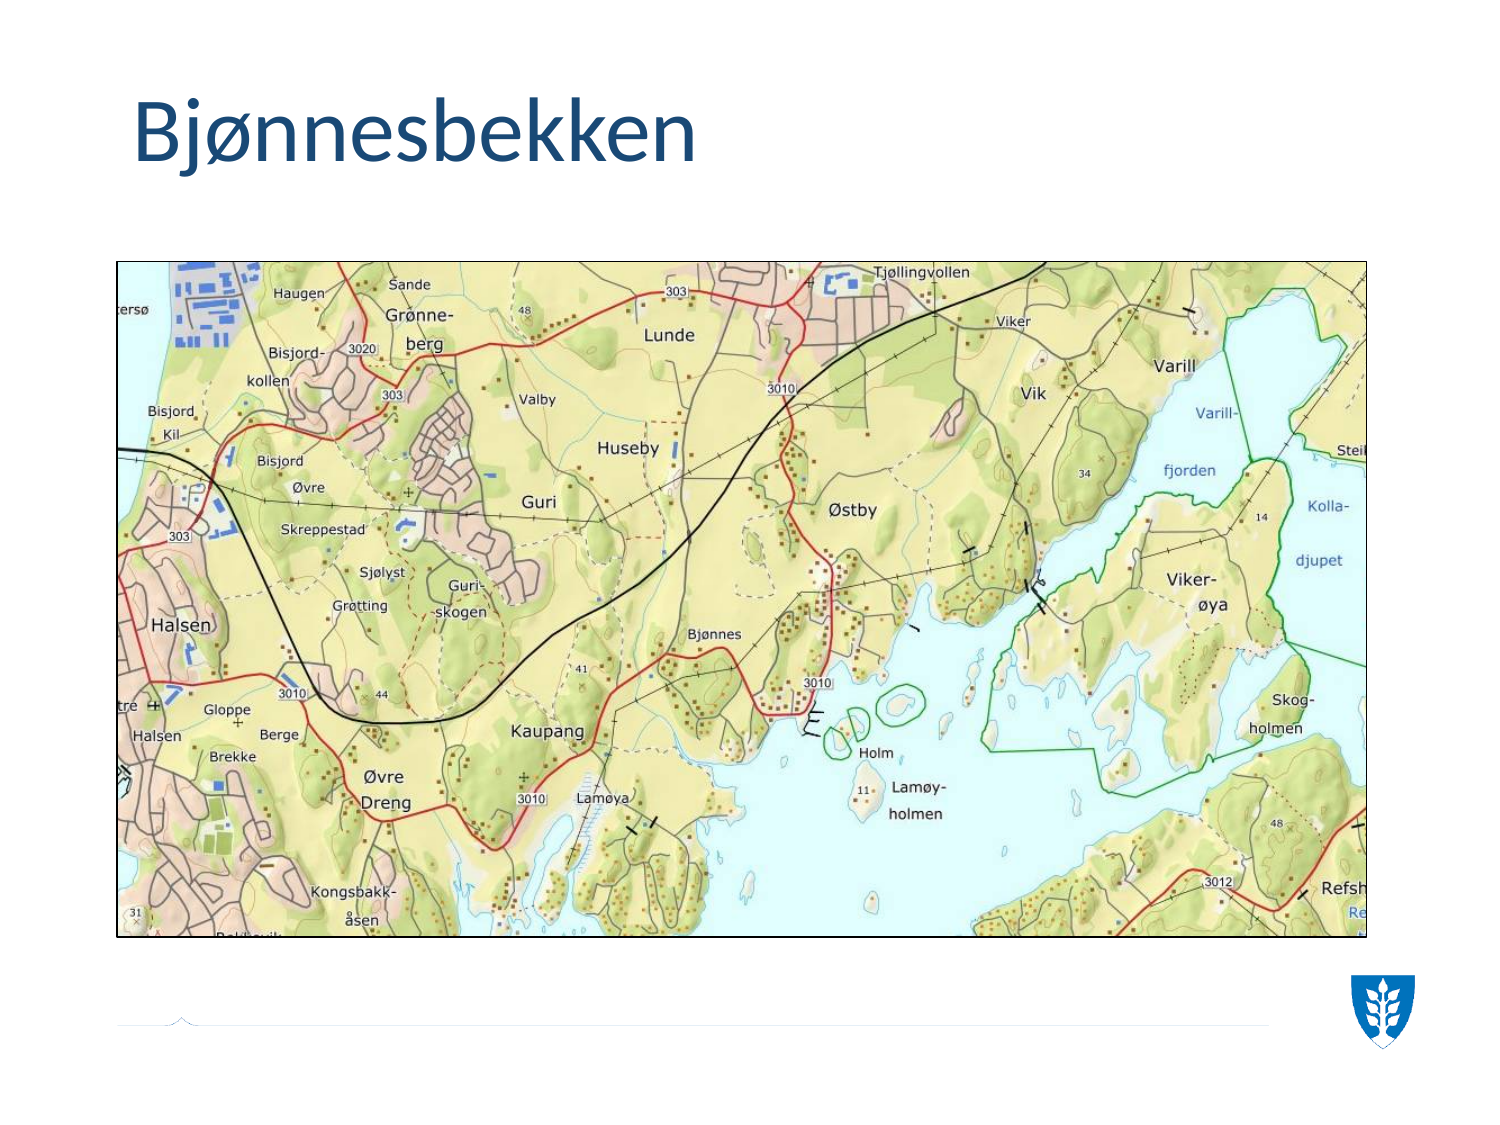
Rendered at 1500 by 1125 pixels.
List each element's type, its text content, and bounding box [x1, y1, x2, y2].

title Bjønnesbekken [117, 45, 1412, 233]
picture [117, 262, 1367, 937]
picture [0, 971, 1500, 1093]
